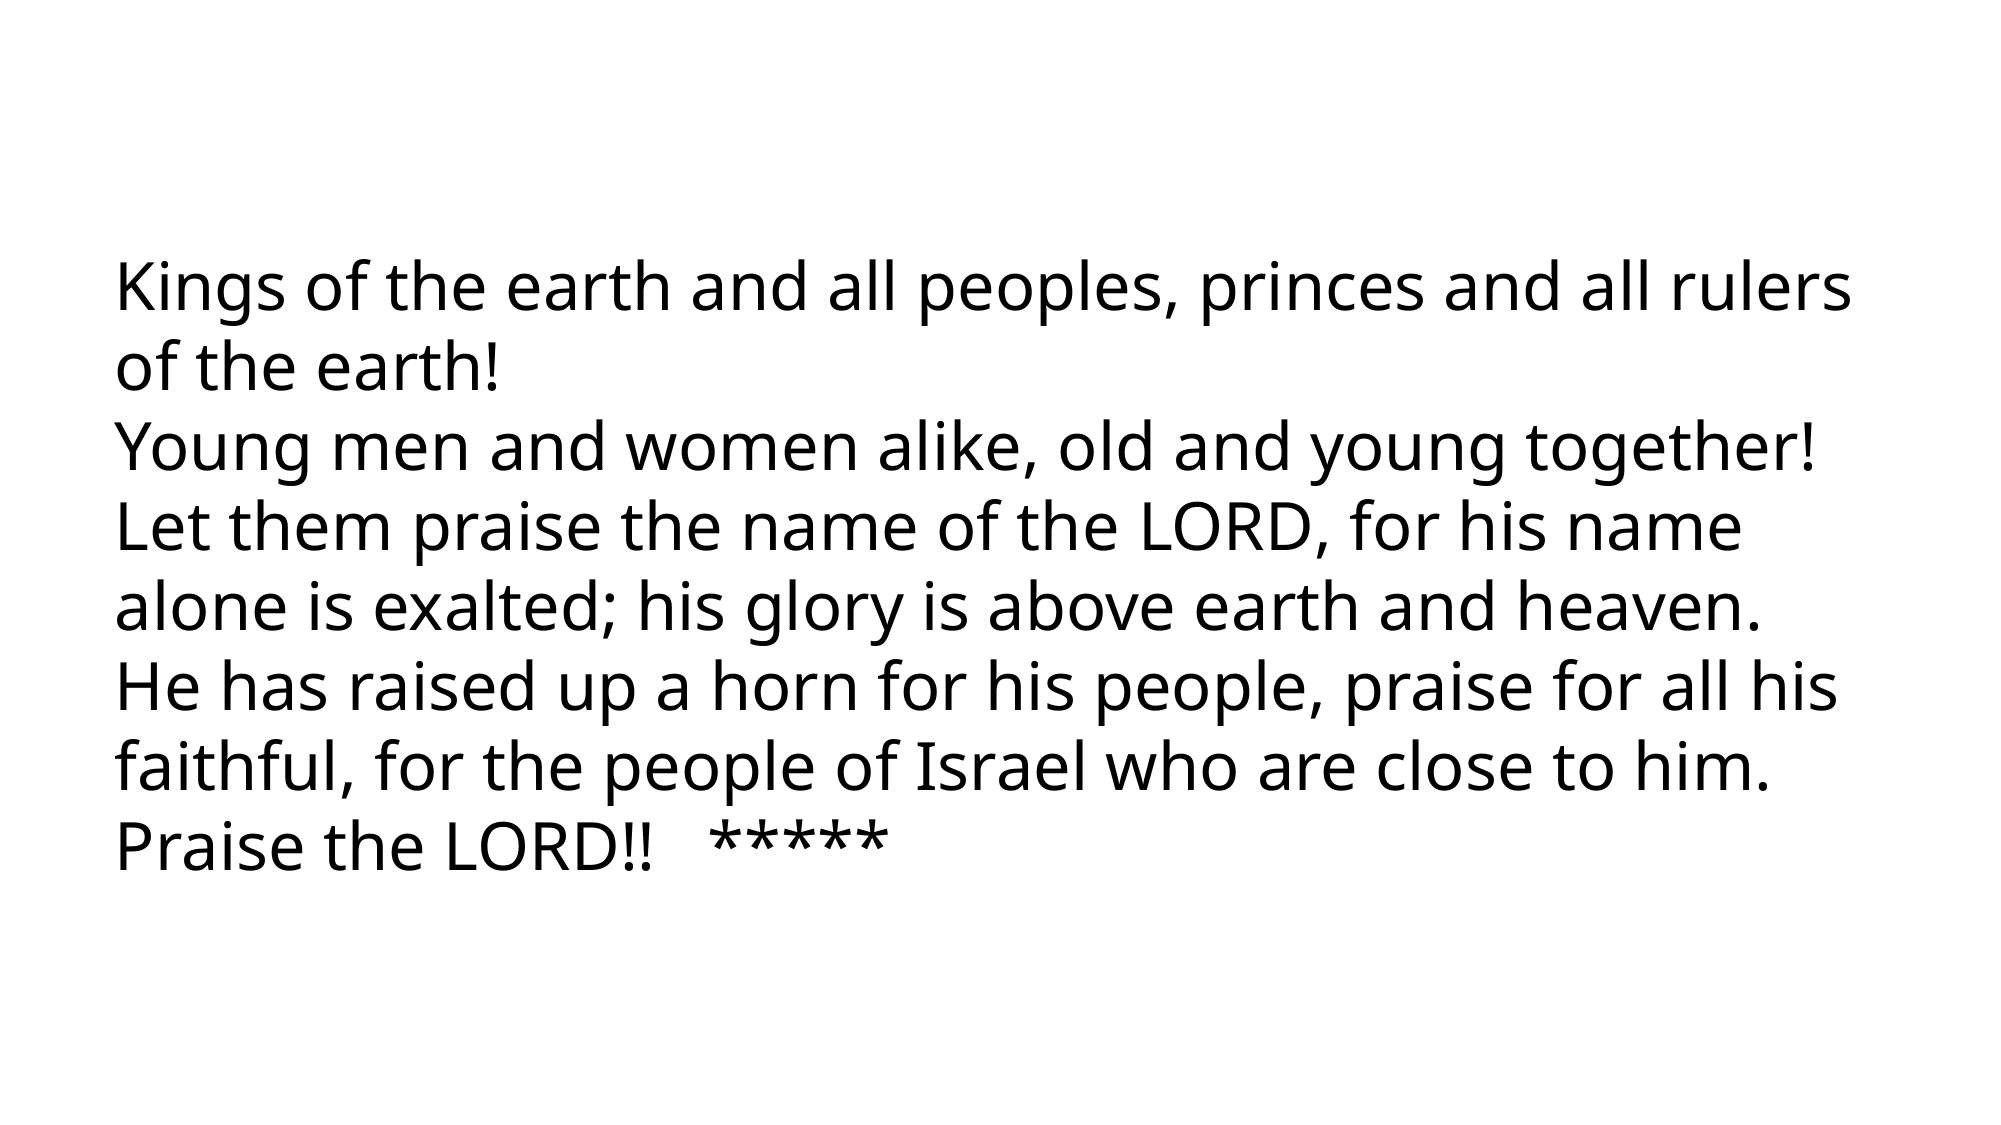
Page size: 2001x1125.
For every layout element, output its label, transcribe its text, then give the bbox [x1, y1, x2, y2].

title Kings of the earth and all peoples, princes and all rulers of the earth! Young men and women alike, old and young together! Let them praise the name of the Lord, for his name alone is exalted; his glory is above earth and heaven. He has raised up a horn for his people, praise for all his faithful, for the people of Israel who are close to him. Praise the Lord!! ***** [99, 44, 1901, 1083]
